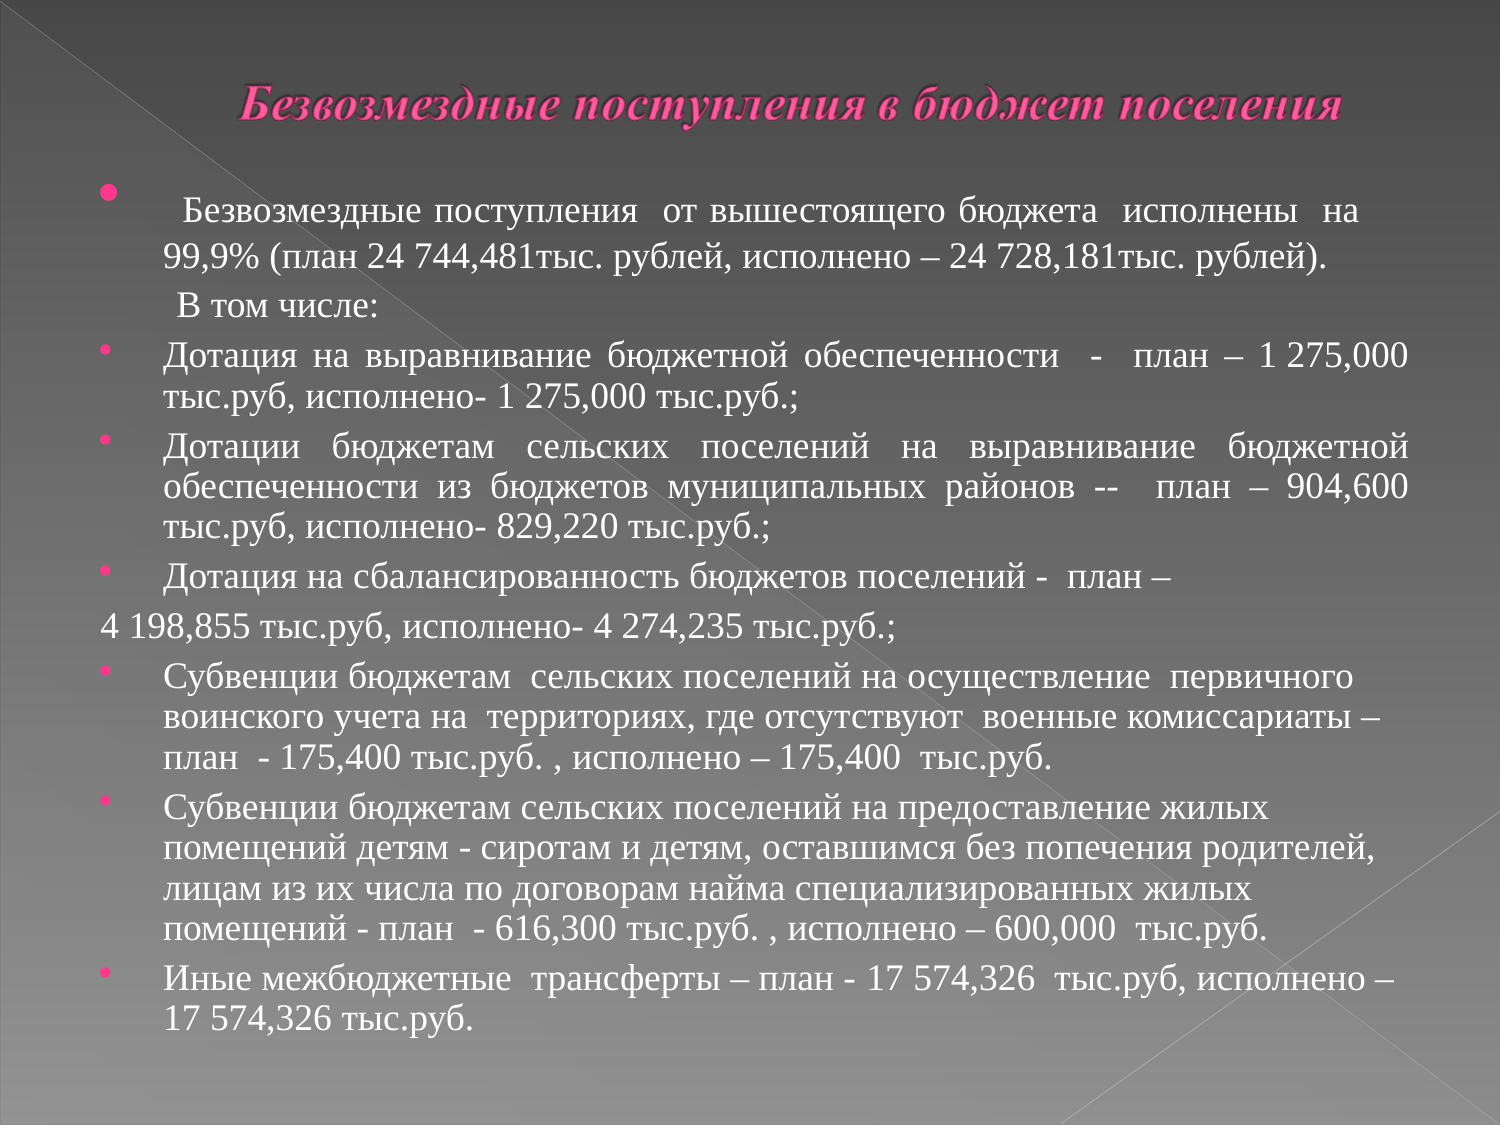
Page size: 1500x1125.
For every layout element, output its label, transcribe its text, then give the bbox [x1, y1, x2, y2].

text_box Безвозмездные поступления от вышестоящего бюджета исполнены на 99,9% (план 24 744,481тыс. рублей, исполнено – 24 728,181тыс. рублей). В том числе: Дотация на выравнивание бюджетной обеспеченности - план – 1 275,000 тыс.руб, исполнено- 1 275,000 тыс.руб.; Дотации бюджетам сельских поселений на выравнивание бюджетной обеспеченности из бюджетов муниципальных районов -- план – 904,600 тыс.руб, исполнено- 829,220 тыс.руб.; Дотация на сбалансированность бюджетов поселений - план – 4 198,855 тыс.руб, исполнено- 4 274,235 тыс.руб.; Субвенции бюджетам сельских поселений на осуществление первичного воинского учета на территориях, где отсутствуют военные комиссариаты – план - 175,400 тыс.руб. , исполнено – 175,400 тыс.руб. Субвенции бюджетам сельских поселений на предоставление жилых помещений детям - сиротам и детям, оставшимся без попечения родителей, лицам из их числа по договорам найма специализированных жилых помещений - план - 616,300 тыс.руб. , исполнено – 600,000 тыс.руб. Иные межбюджетные трансферты – план - 17 574,326 тыс.руб, исполнено – 17 574,326 тыс.руб. [74, 179, 1425, 1059]
picture [76, 30, 1428, 174]
